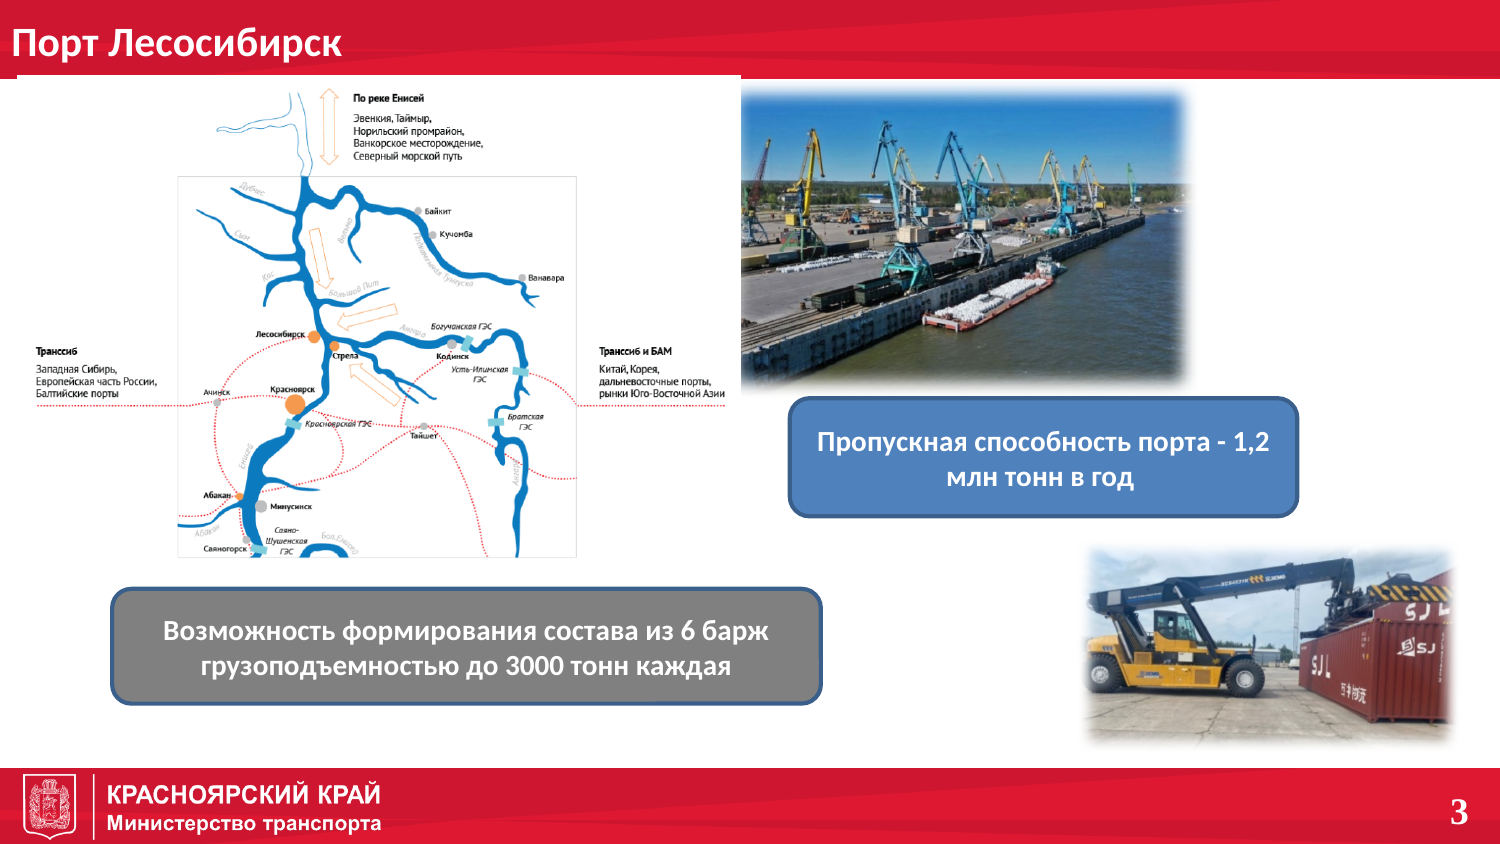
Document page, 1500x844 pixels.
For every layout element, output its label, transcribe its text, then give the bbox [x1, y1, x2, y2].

picture [1077, 539, 1460, 753]
text_box Пропускная способность порта - 1,2 млн тонн в год [787, 396, 1300, 519]
picture [0, 768, 1500, 844]
text_box Возможность формирования состава из 6 барж грузоподъемностью до 3000 тонн каждая [110, 586, 823, 706]
picture [0, 0, 1500, 573]
